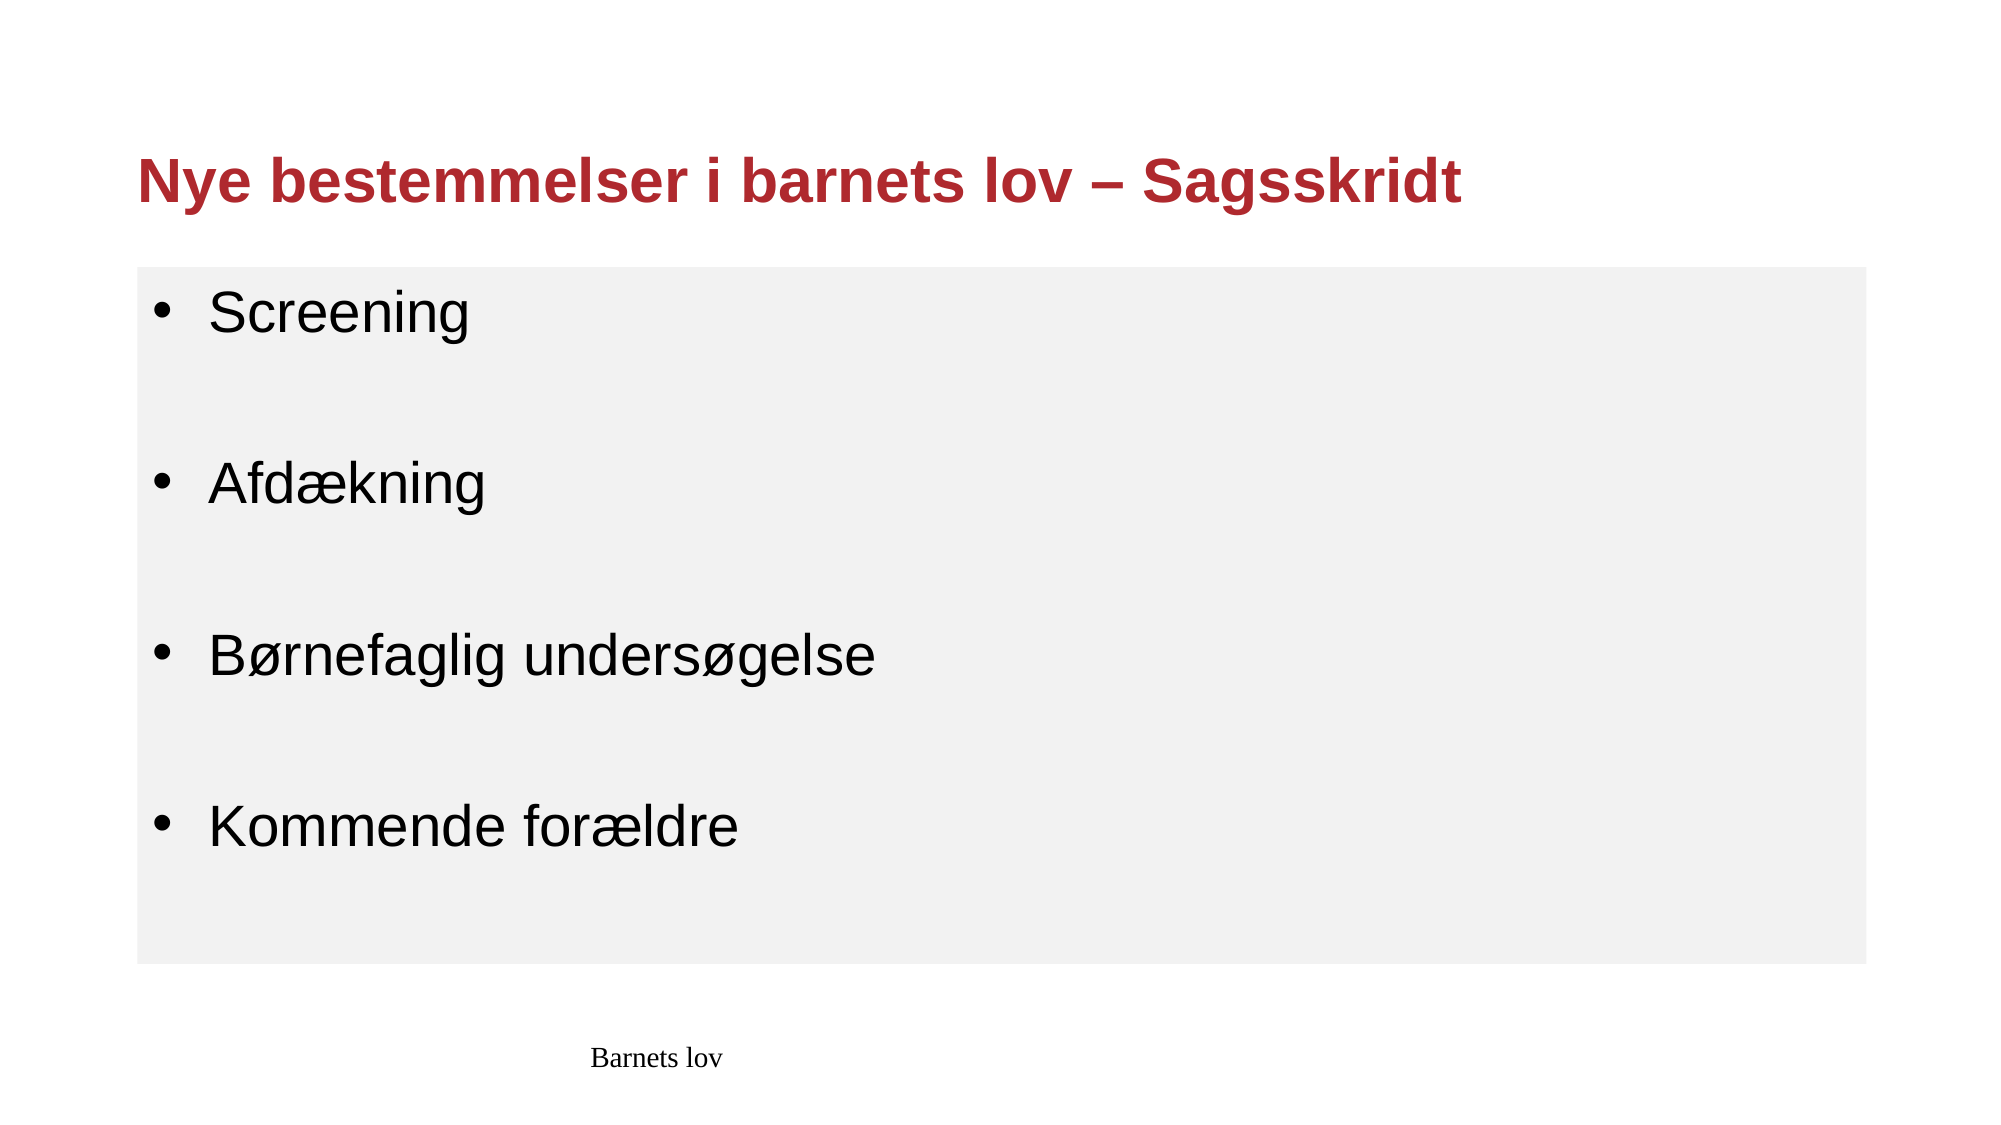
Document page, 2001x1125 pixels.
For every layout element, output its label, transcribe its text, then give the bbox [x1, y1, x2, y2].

title Nye bestemmelser i barnets lov – Sagsskridt [137, 149, 1867, 250]
footer Barnets lov [136, 1043, 1178, 1074]
list Screening Afdækning Børnefaglig undersøgelse Kommende forældre [137, 267, 1867, 964]
